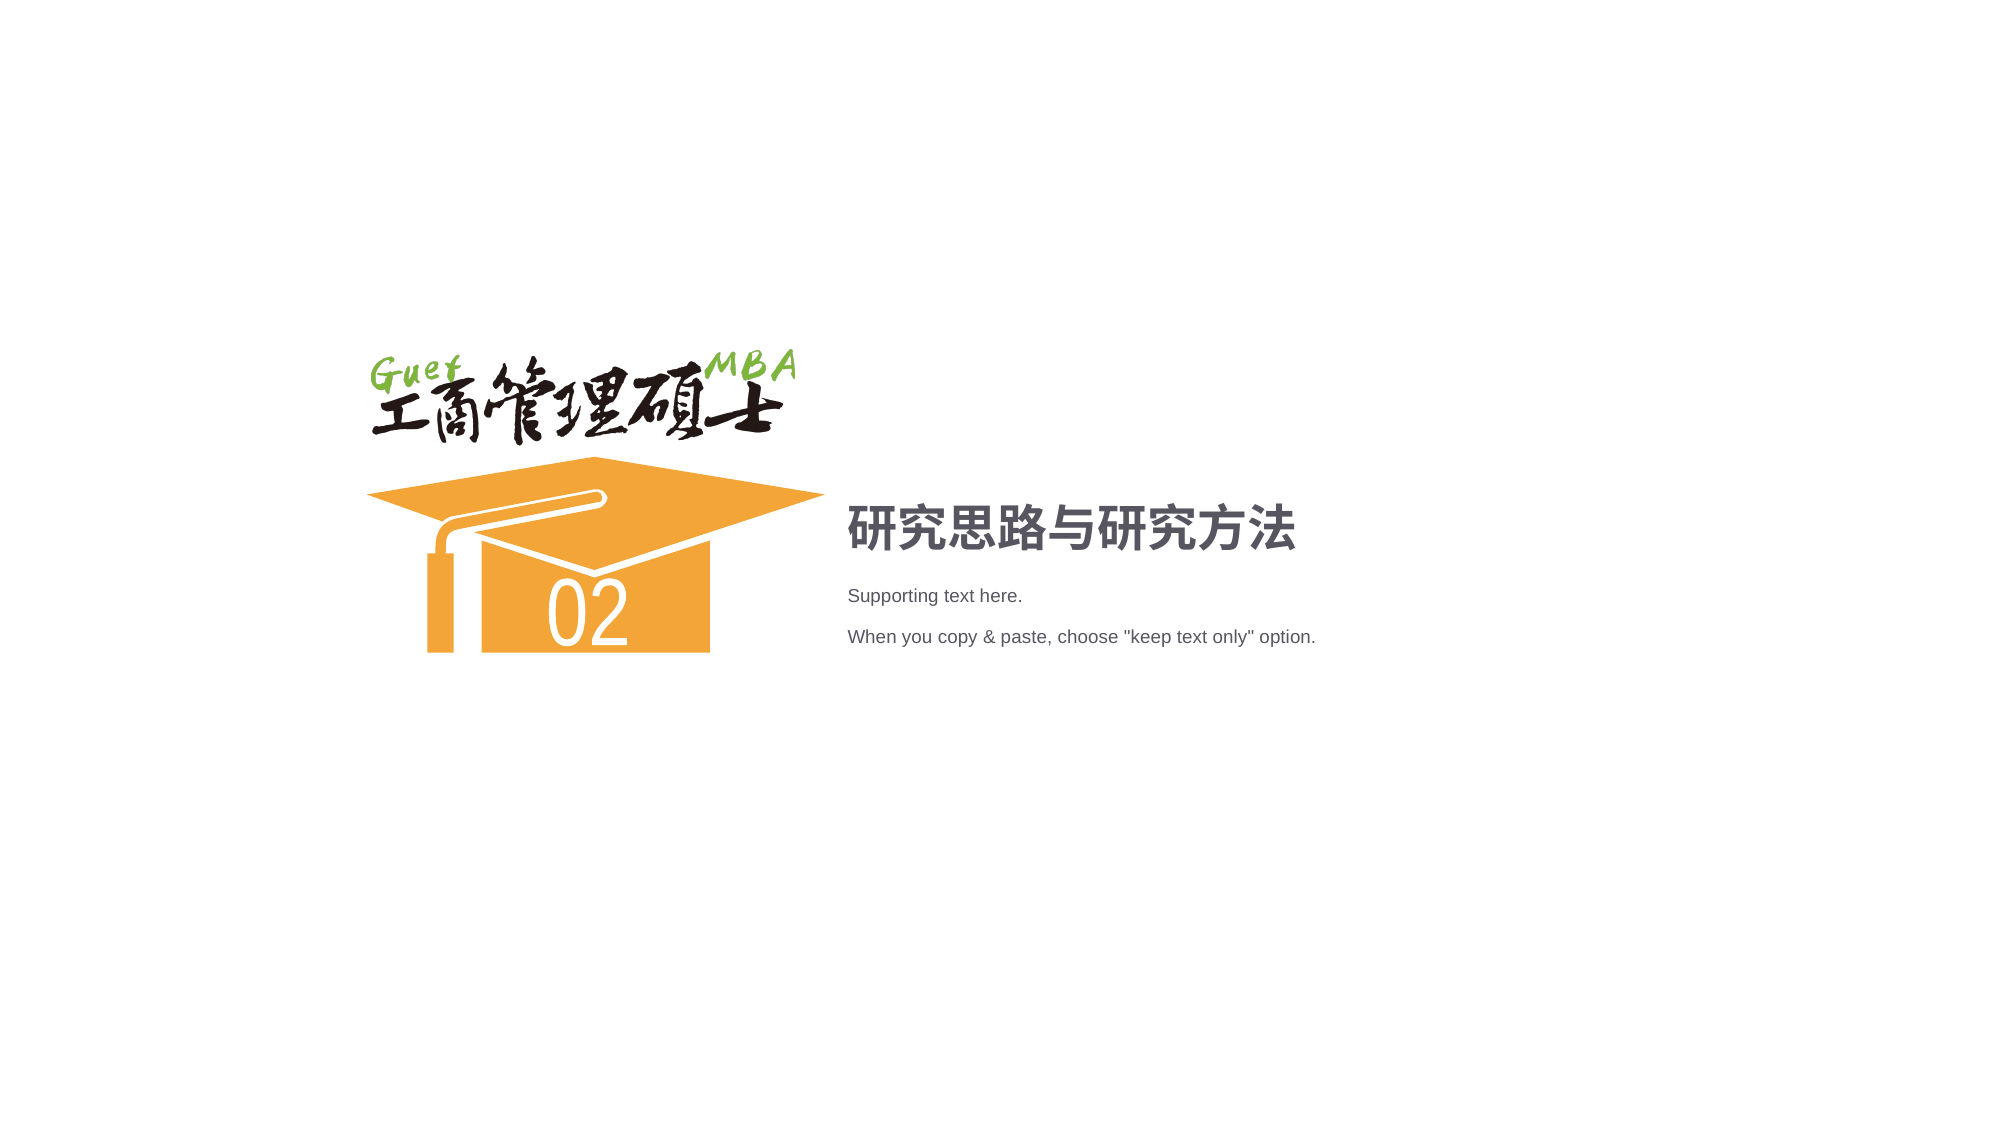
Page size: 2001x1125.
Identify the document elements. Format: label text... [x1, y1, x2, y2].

list Supporting text here. When you copy & paste, choose "keep text only" option. [832, 578, 1722, 659]
title 研究思路与研究方法 [832, 472, 1722, 565]
picture [371, 349, 795, 446]
